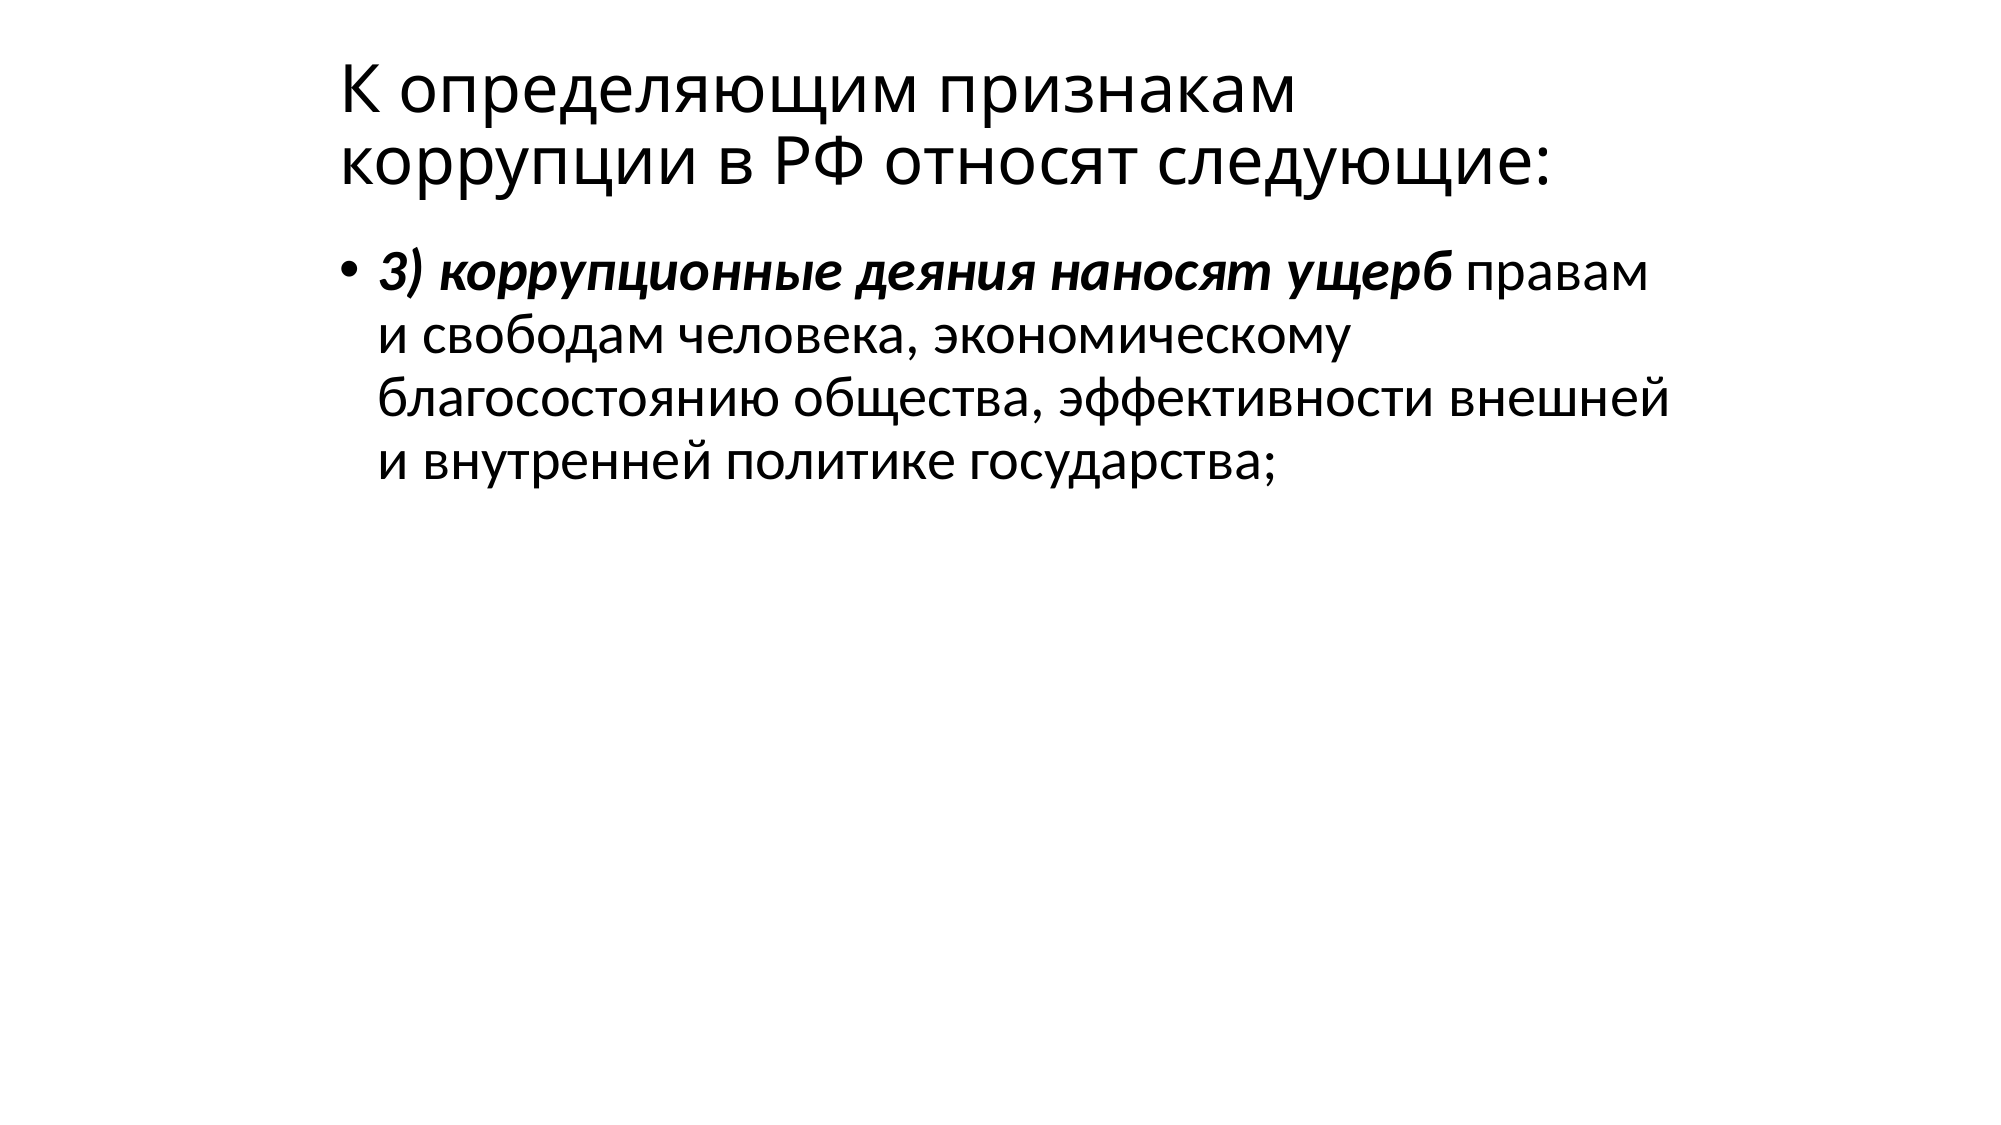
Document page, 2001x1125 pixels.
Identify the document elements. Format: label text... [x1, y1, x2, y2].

title К определяющим признакам коррупции в РФ относят следующие: [324, 45, 1675, 209]
list 3) коррупционные деяния наносят ущерб правам и свободам человека, экономическому благосостоянию общества, эффективности внешней и внутренней политике государства; [324, 232, 1697, 1094]
